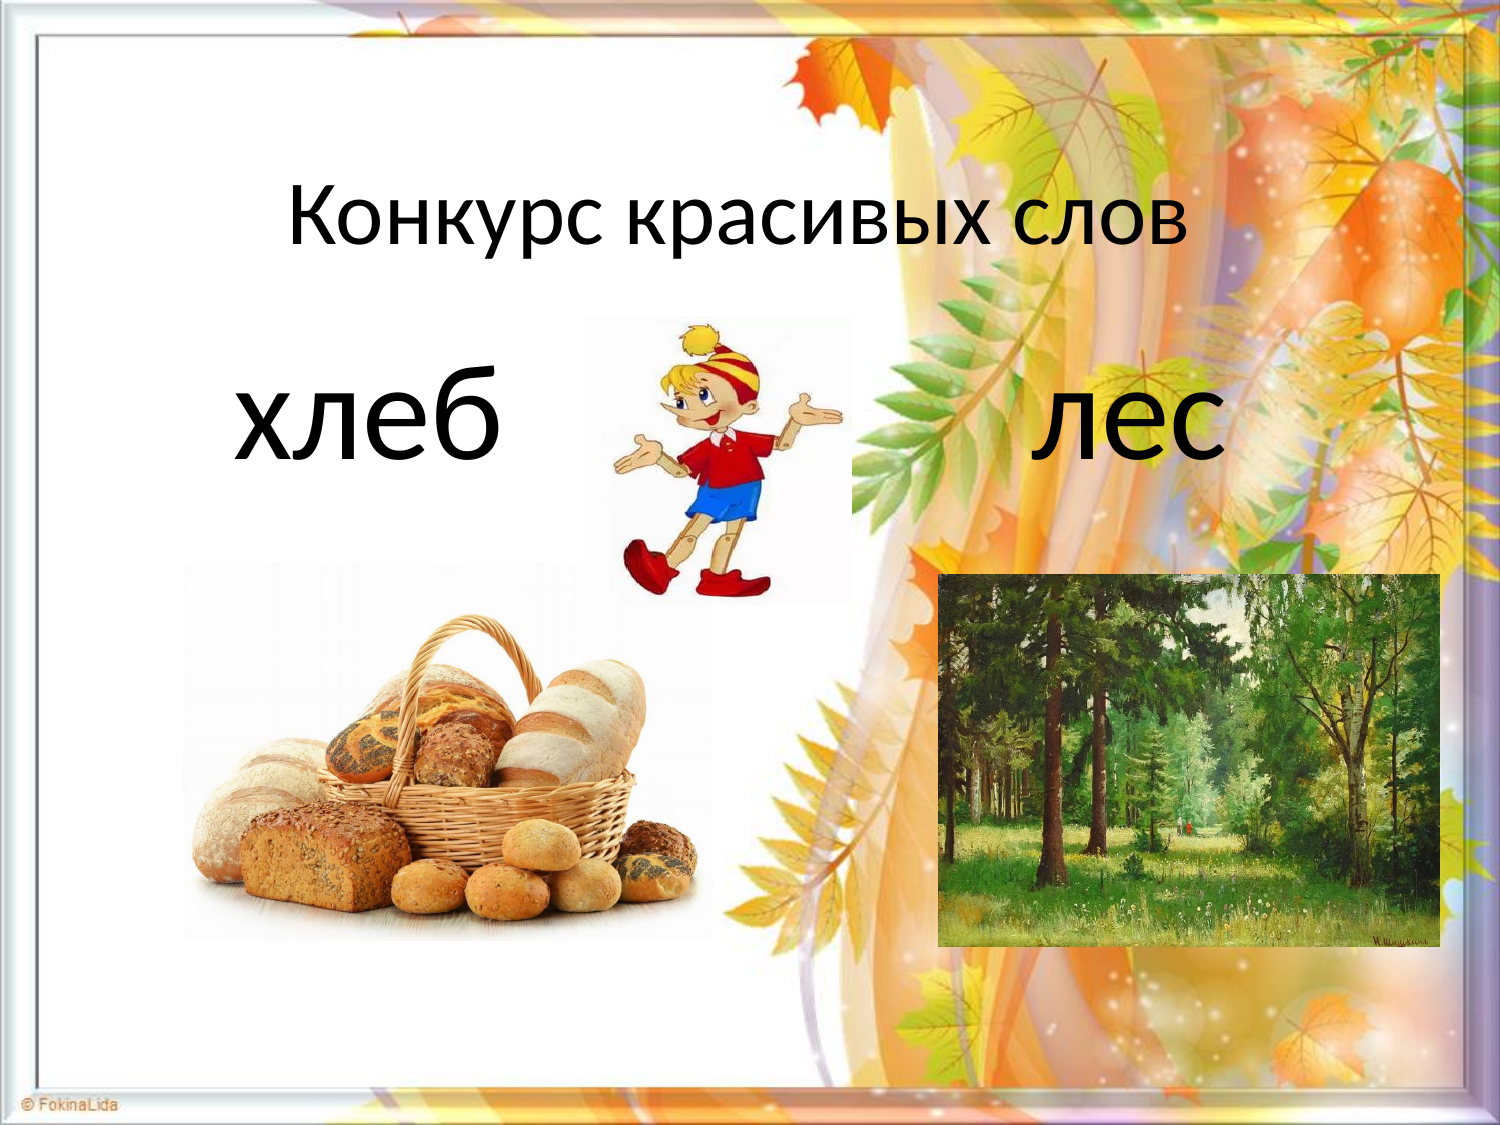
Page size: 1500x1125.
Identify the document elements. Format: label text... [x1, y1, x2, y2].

picture [0, 0, 1500, 1125]
title Конкурс красивых слов [112, 137, 1388, 279]
subtitle хлеб лес [105, 314, 1388, 1000]
